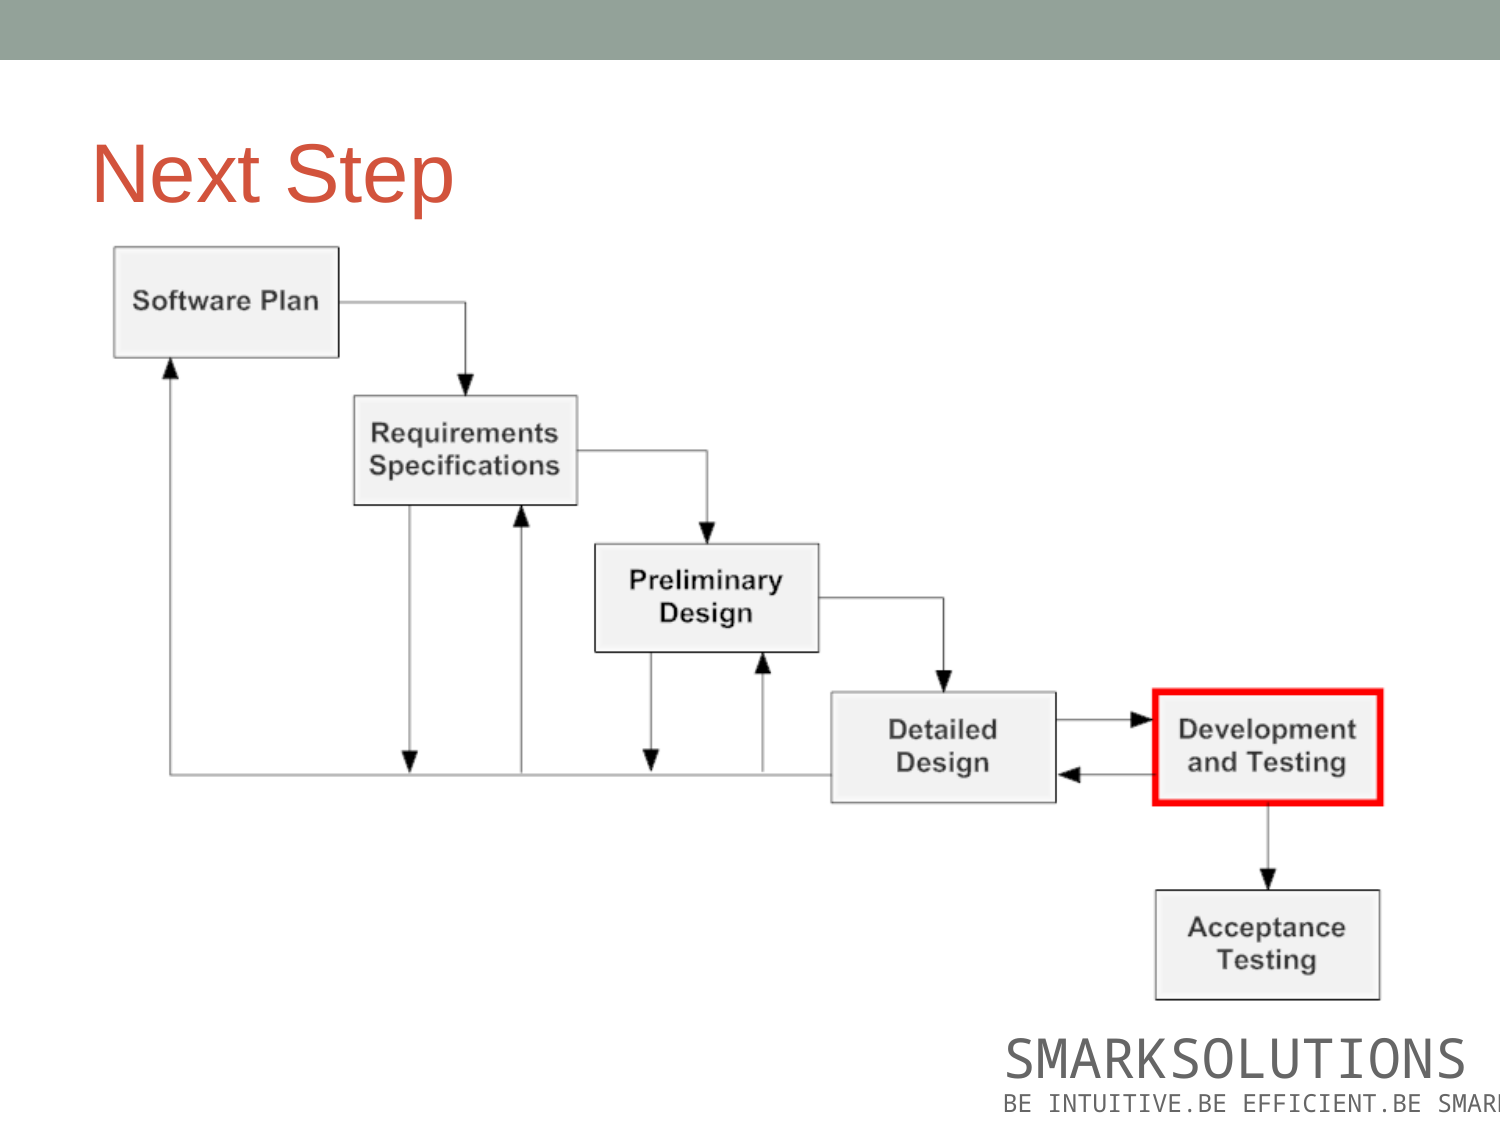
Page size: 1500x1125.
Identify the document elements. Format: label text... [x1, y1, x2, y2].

text_box SMARKSOLUTIONS BE INTUITIVE.BE EFFICIENT.BE SMARK. [987, 1017, 1500, 1125]
title Next Step [75, 87, 1425, 250]
picture [106, 240, 1394, 1018]
